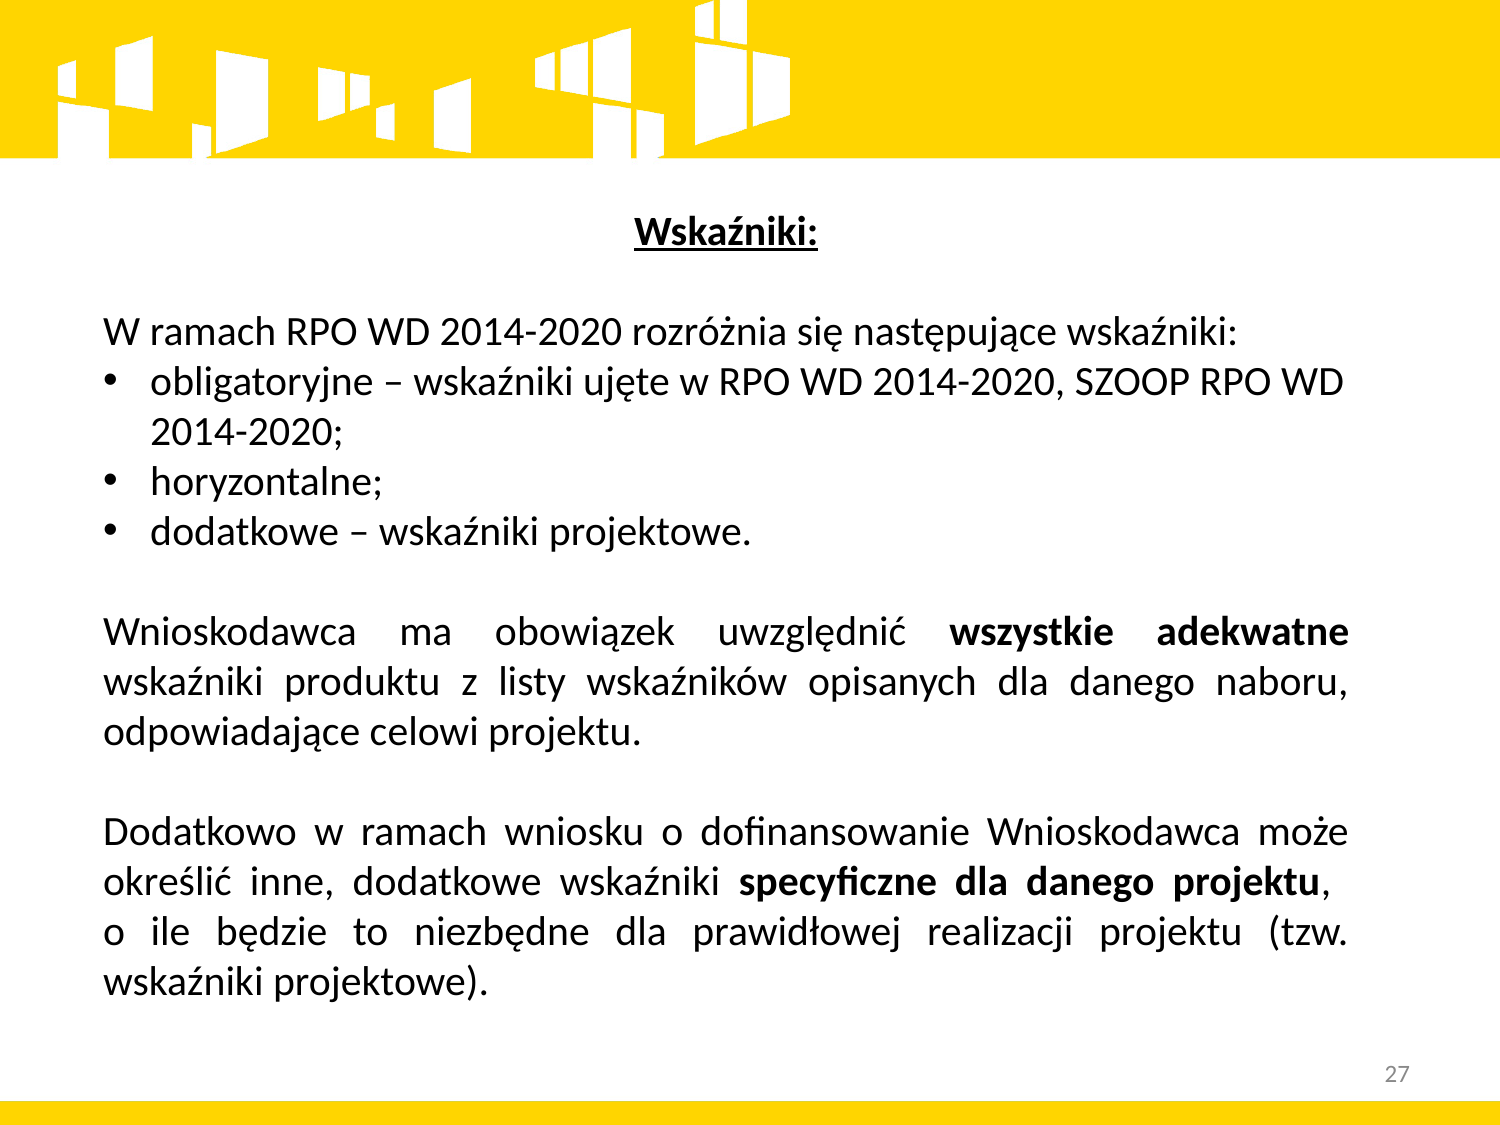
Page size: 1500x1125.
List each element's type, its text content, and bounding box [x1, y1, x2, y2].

picture [0, 0, 1500, 1125]
slide_number 27 [1074, 1042, 1425, 1103]
text_box Wskaźniki: W ramach RPO WD 2014-2020 rozróżnia się następujące wskaźniki: obligatoryjne – wskaźniki ujęte w RPO WD 2014-2020, SZOOP RPO WD 2014-2020; horyzontalne; dodatkowe – wskaźniki projektowe. Wnioskodawca ma obowiązek uwzględnić wszystkie adekwatne wskaźniki produktu z listy wskaźników opisanych dla danego naboru, odpowiadające celowi projektu. Dodatkowo w ramach wniosku o dofinansowanie Wnioskodawca może określić inne, dodatkowe wskaźniki specyficzne dla danego projektu, o ile będzie to niezbędne dla prawidłowej realizacji projektu (tzw. wskaźniki projektowe). [88, 196, 1365, 1062]
